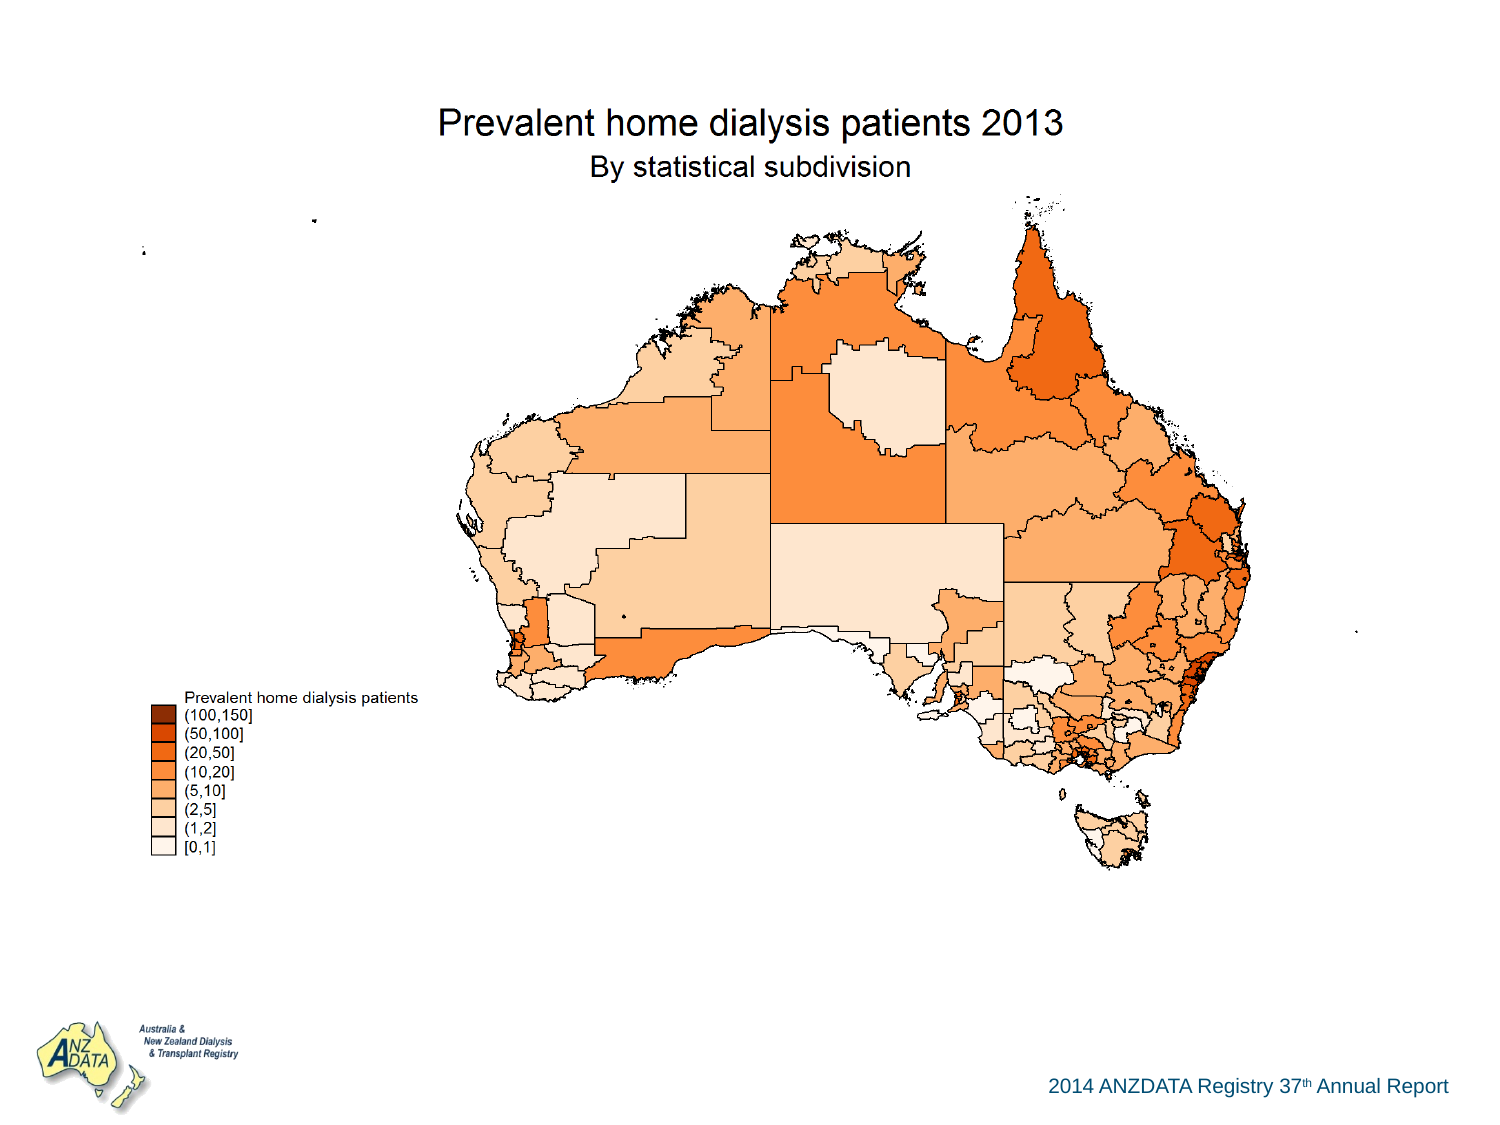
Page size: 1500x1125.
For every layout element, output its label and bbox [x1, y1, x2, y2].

picture [52, 101, 1448, 876]
picture [1306, 1078, 1311, 1087]
picture [29, 1016, 243, 1118]
